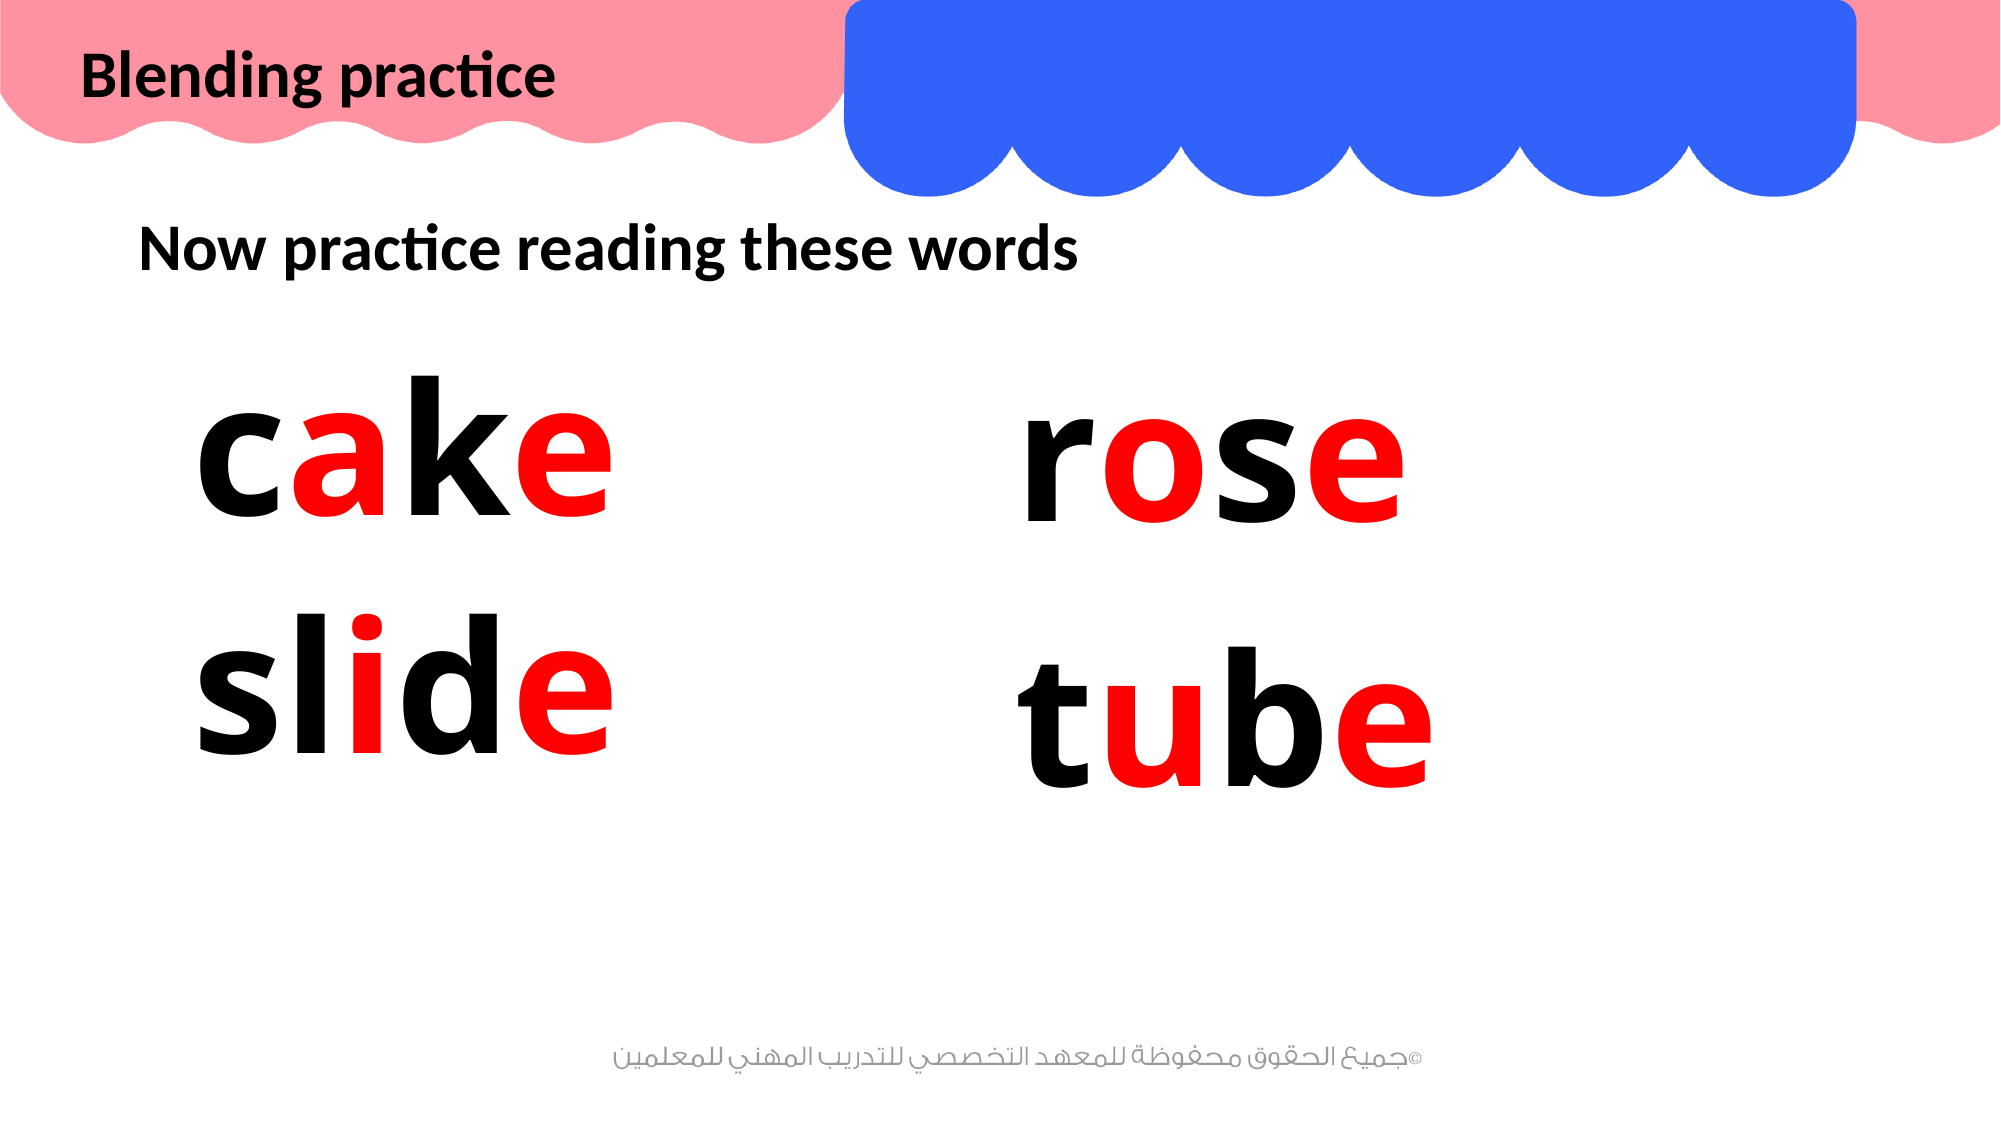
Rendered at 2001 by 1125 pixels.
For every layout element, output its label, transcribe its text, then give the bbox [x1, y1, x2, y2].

text_box slide [177, 562, 932, 798]
text_box cake [177, 325, 932, 560]
text_box rose [999, 330, 1754, 566]
text_box tube [999, 595, 1754, 831]
text_box Blending practice [65, 23, 874, 119]
picture [0, 0, 2001, 1125]
text_box Now practice reading these words [123, 196, 1629, 291]
